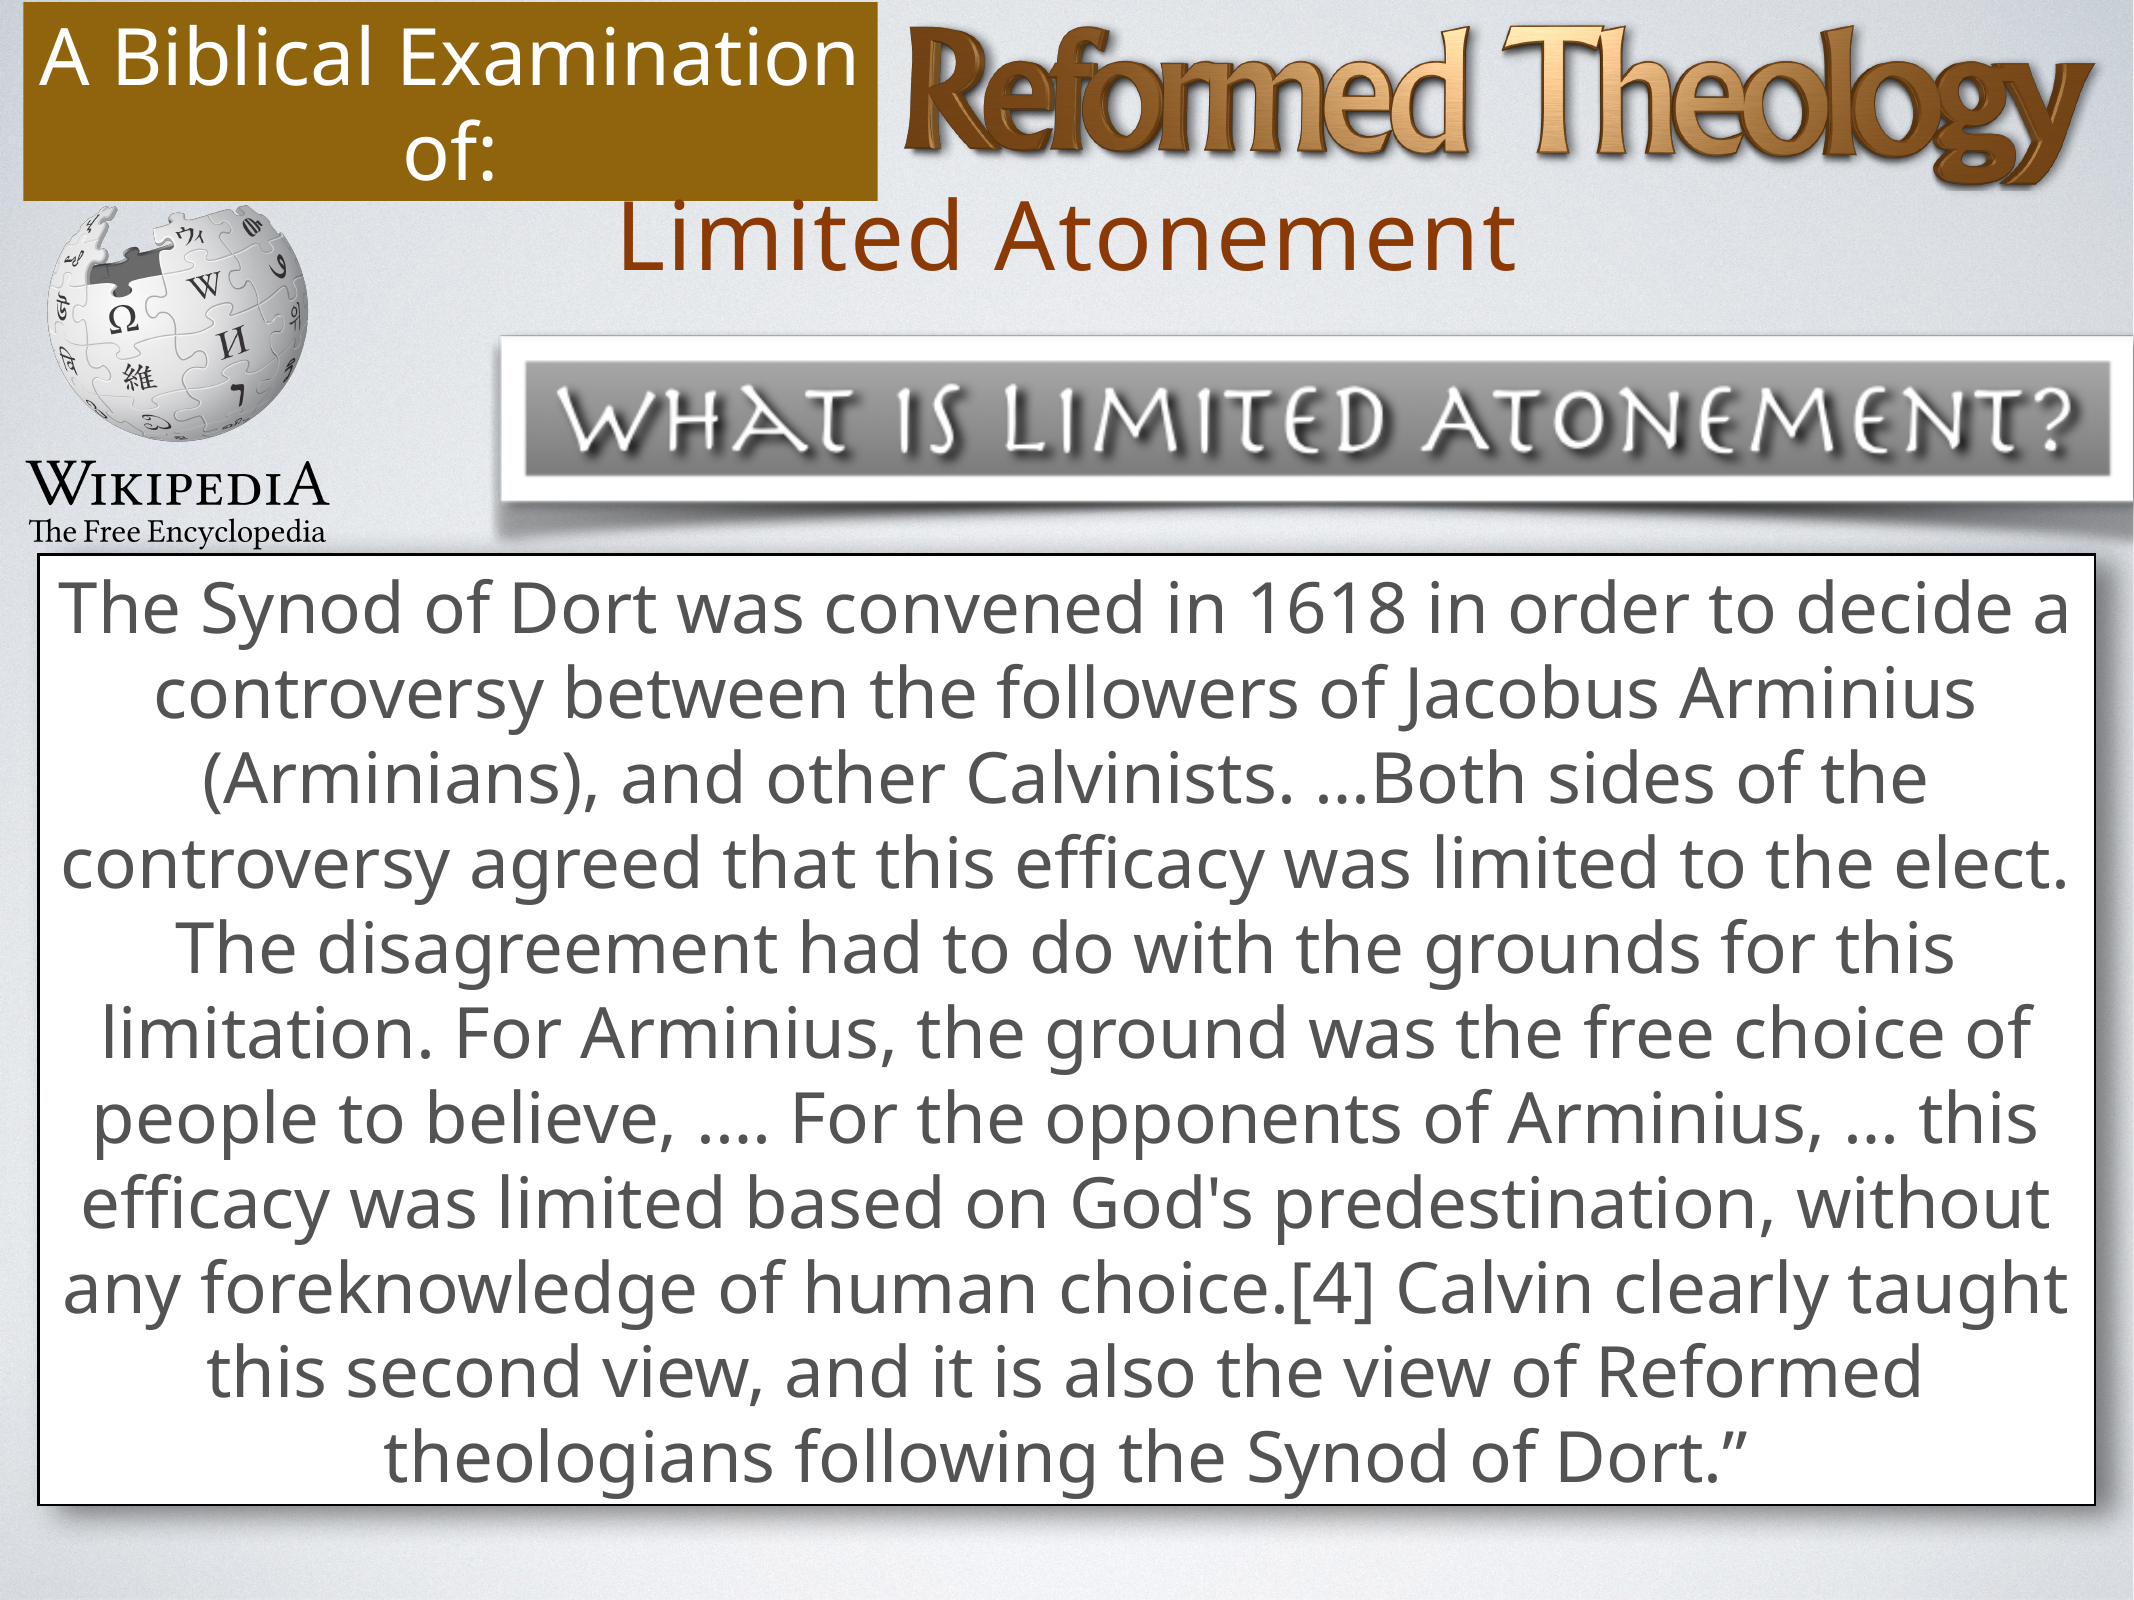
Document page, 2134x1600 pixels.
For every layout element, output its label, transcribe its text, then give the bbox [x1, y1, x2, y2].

text_box Limited Atonement [0, 166, 5, 298]
text_box A Biblical Examination of: [23, 2, 878, 166]
text_box The Synod of Dort was convened in 1618 in order to decide a controversy between the followers of Jacobus Arminius (Arminians), and other Calvinists. …Both sides of the controversy agreed that this efficacy was limited to the elect. The disagreement had to do with the grounds for this limitation. For Arminius, the ground was the free choice of people to believe, .… For the opponents of Arminius, … this efficacy was limited based on God's predestination, without any foreknowledge of human choice.[4] Calvin clearly taught this second view, and it is also the view of Reformed theologians following the Synod of Dort.” [38, 554, 2095, 1506]
text_box Limited Atonement [350, 166, 2133, 298]
picture [0, 0, 2134, 1600]
